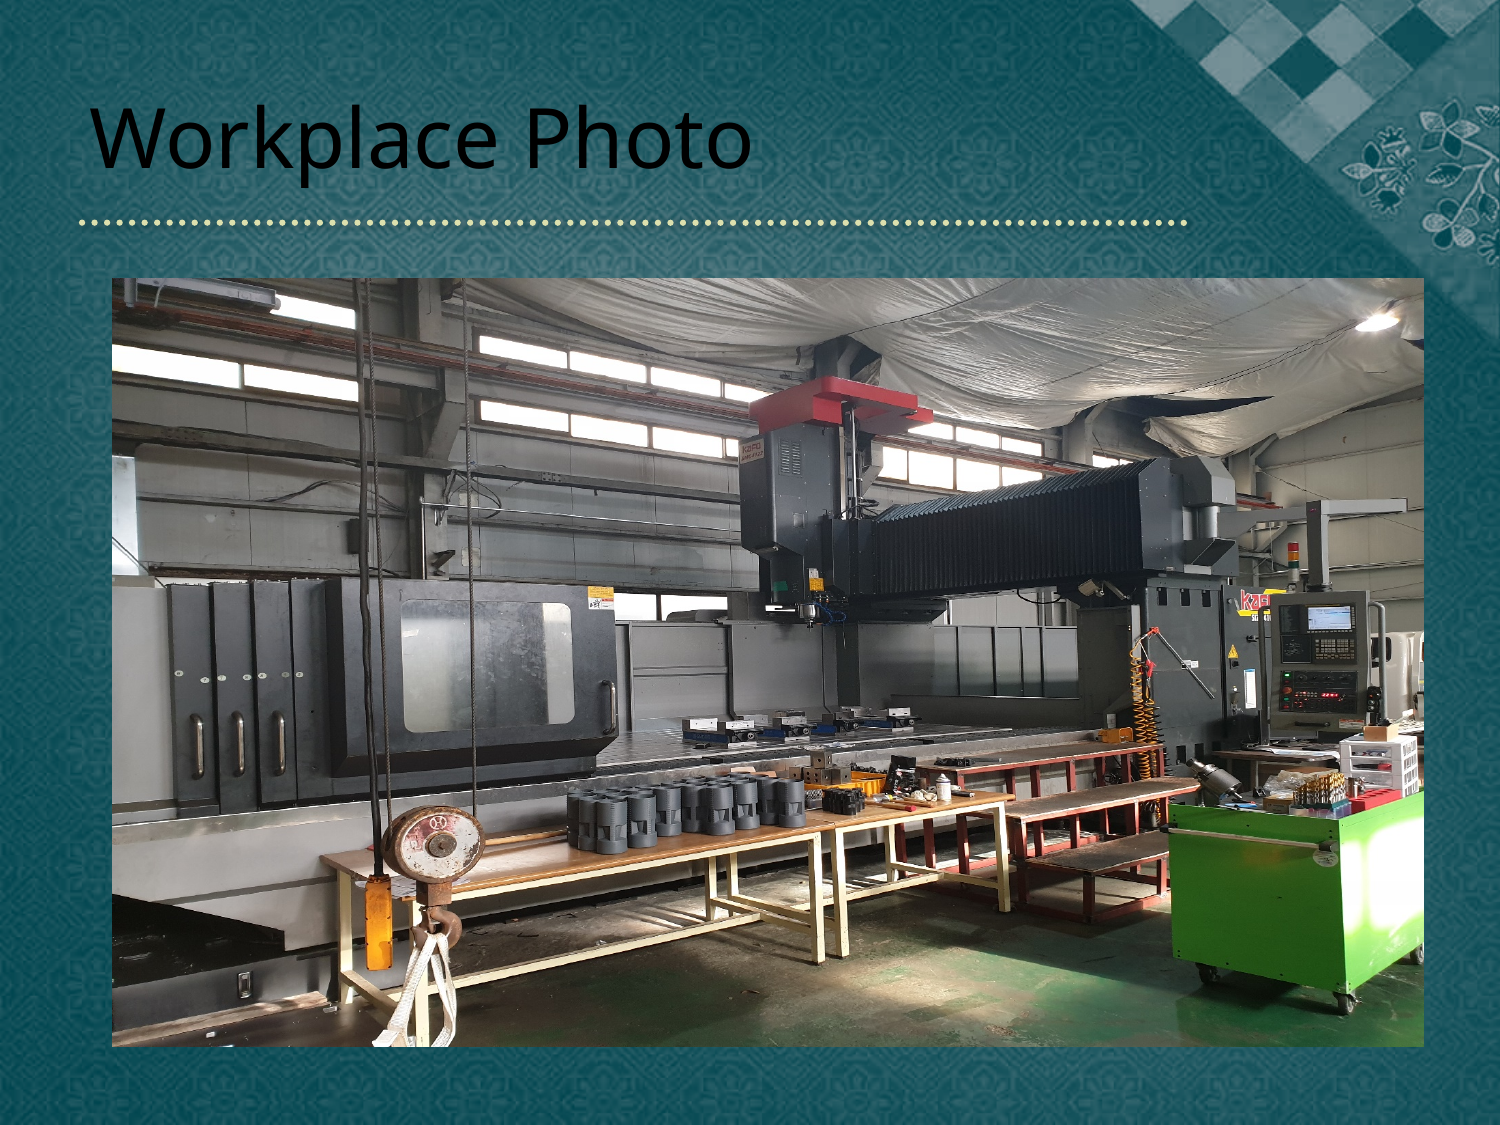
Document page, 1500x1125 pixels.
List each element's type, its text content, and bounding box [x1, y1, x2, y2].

title Workplace Photo [75, 58, 1196, 211]
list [112, 278, 1424, 1047]
